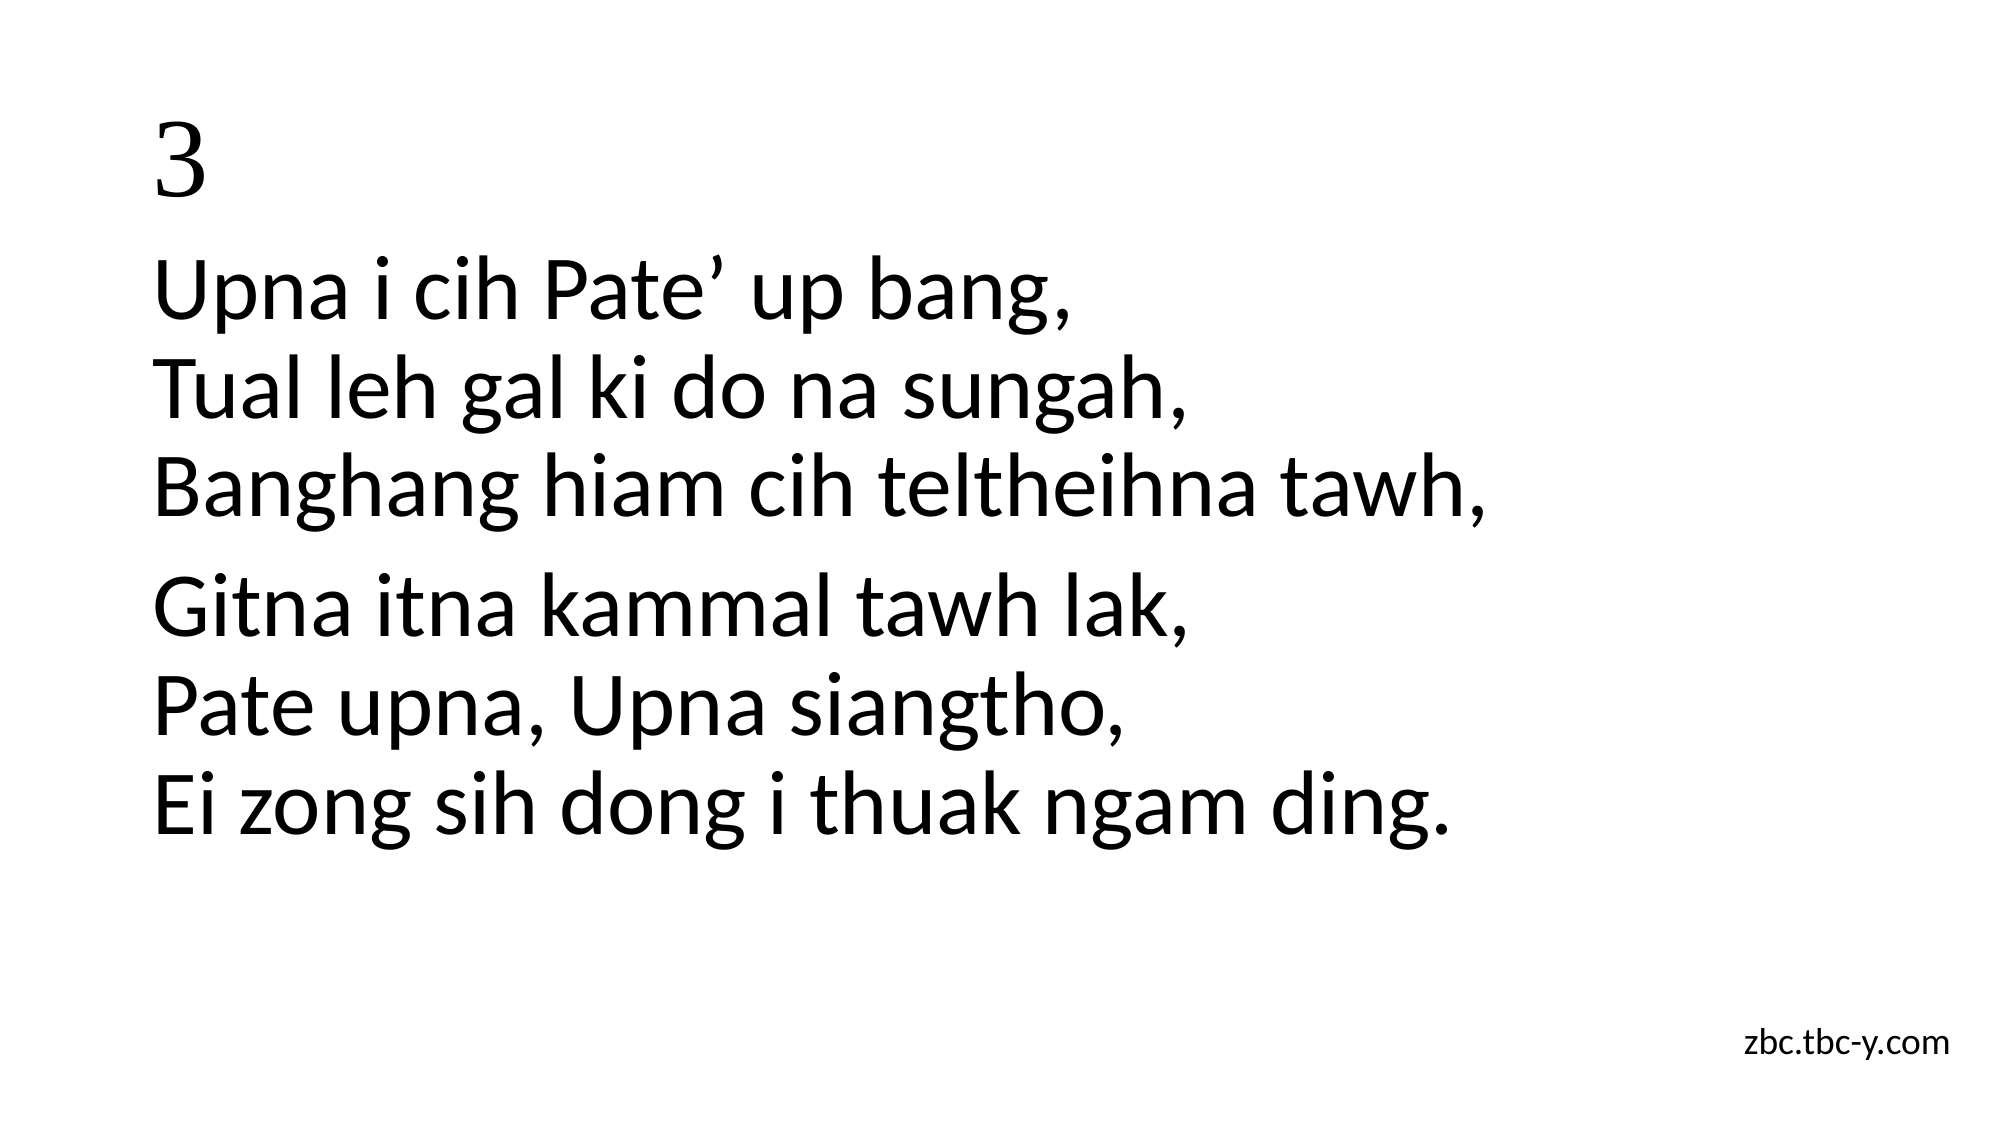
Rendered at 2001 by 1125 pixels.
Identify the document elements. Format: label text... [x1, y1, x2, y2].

title 3 [137, 80, 1863, 232]
text_box zbc.tbc-y.com [1728, 1009, 2000, 1070]
list Upna i cih Pate’ up bang, Tual leh gal ki do na sungah, Banghang hiam cih teltheihna tawh, Gitna itna kammal tawh lak, Pate upna, Upna siangtho, Ei zong sih dong i thuak ngam ding. [137, 232, 1863, 833]
